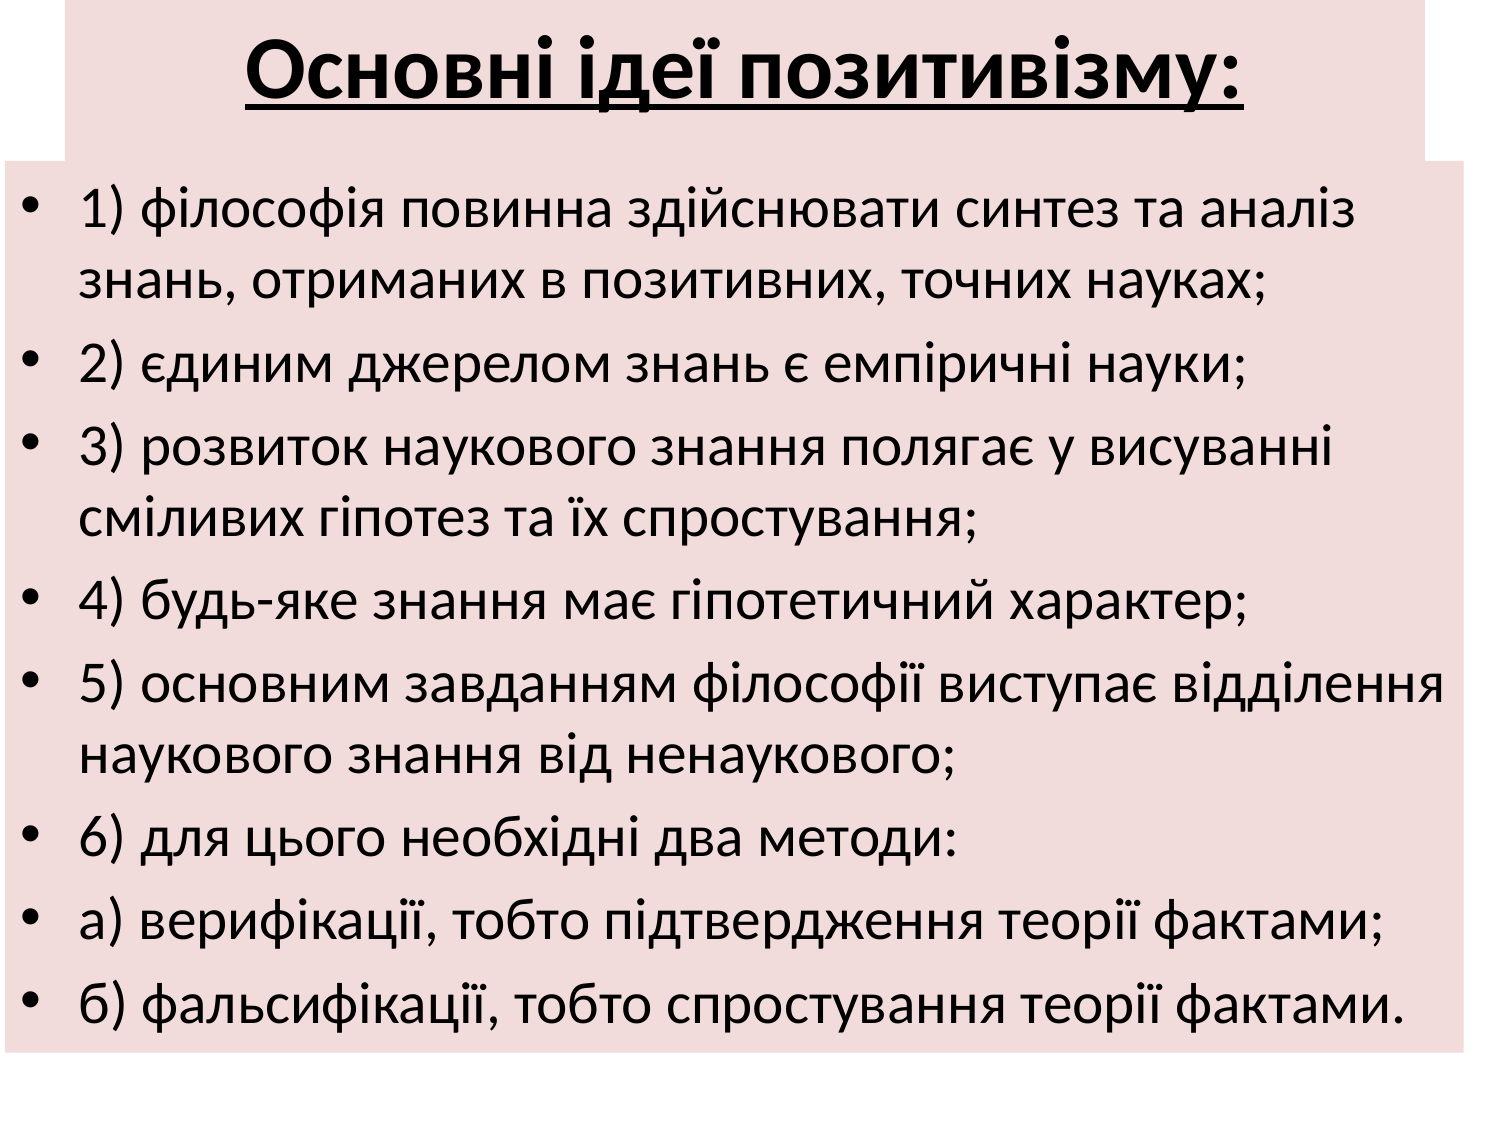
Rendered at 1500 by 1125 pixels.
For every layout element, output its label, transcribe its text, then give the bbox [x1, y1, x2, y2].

list 1) філософія повинна здійснювати синтез та аналіз знань, отриманих в позитивних, точних науках; 2) єдиним джерелом знань є емпіричні науки; 3) розвиток наукового знання полягає у висуванні сміливих гіпотез та їх спростування; 4) будь-яке знання має гіпотетичний характер; 5) основним завданням філософії виступає відділення наукового знання від ненаукового; 6) для цього необхідні два методи: а) верифікації, тобто підтвердження теорії фактами; б) фальсифікації, тобто спростування теорії фактами. [4, 160, 1465, 1053]
title Основні ідеї позитивізму: [64, 0, 1426, 160]
